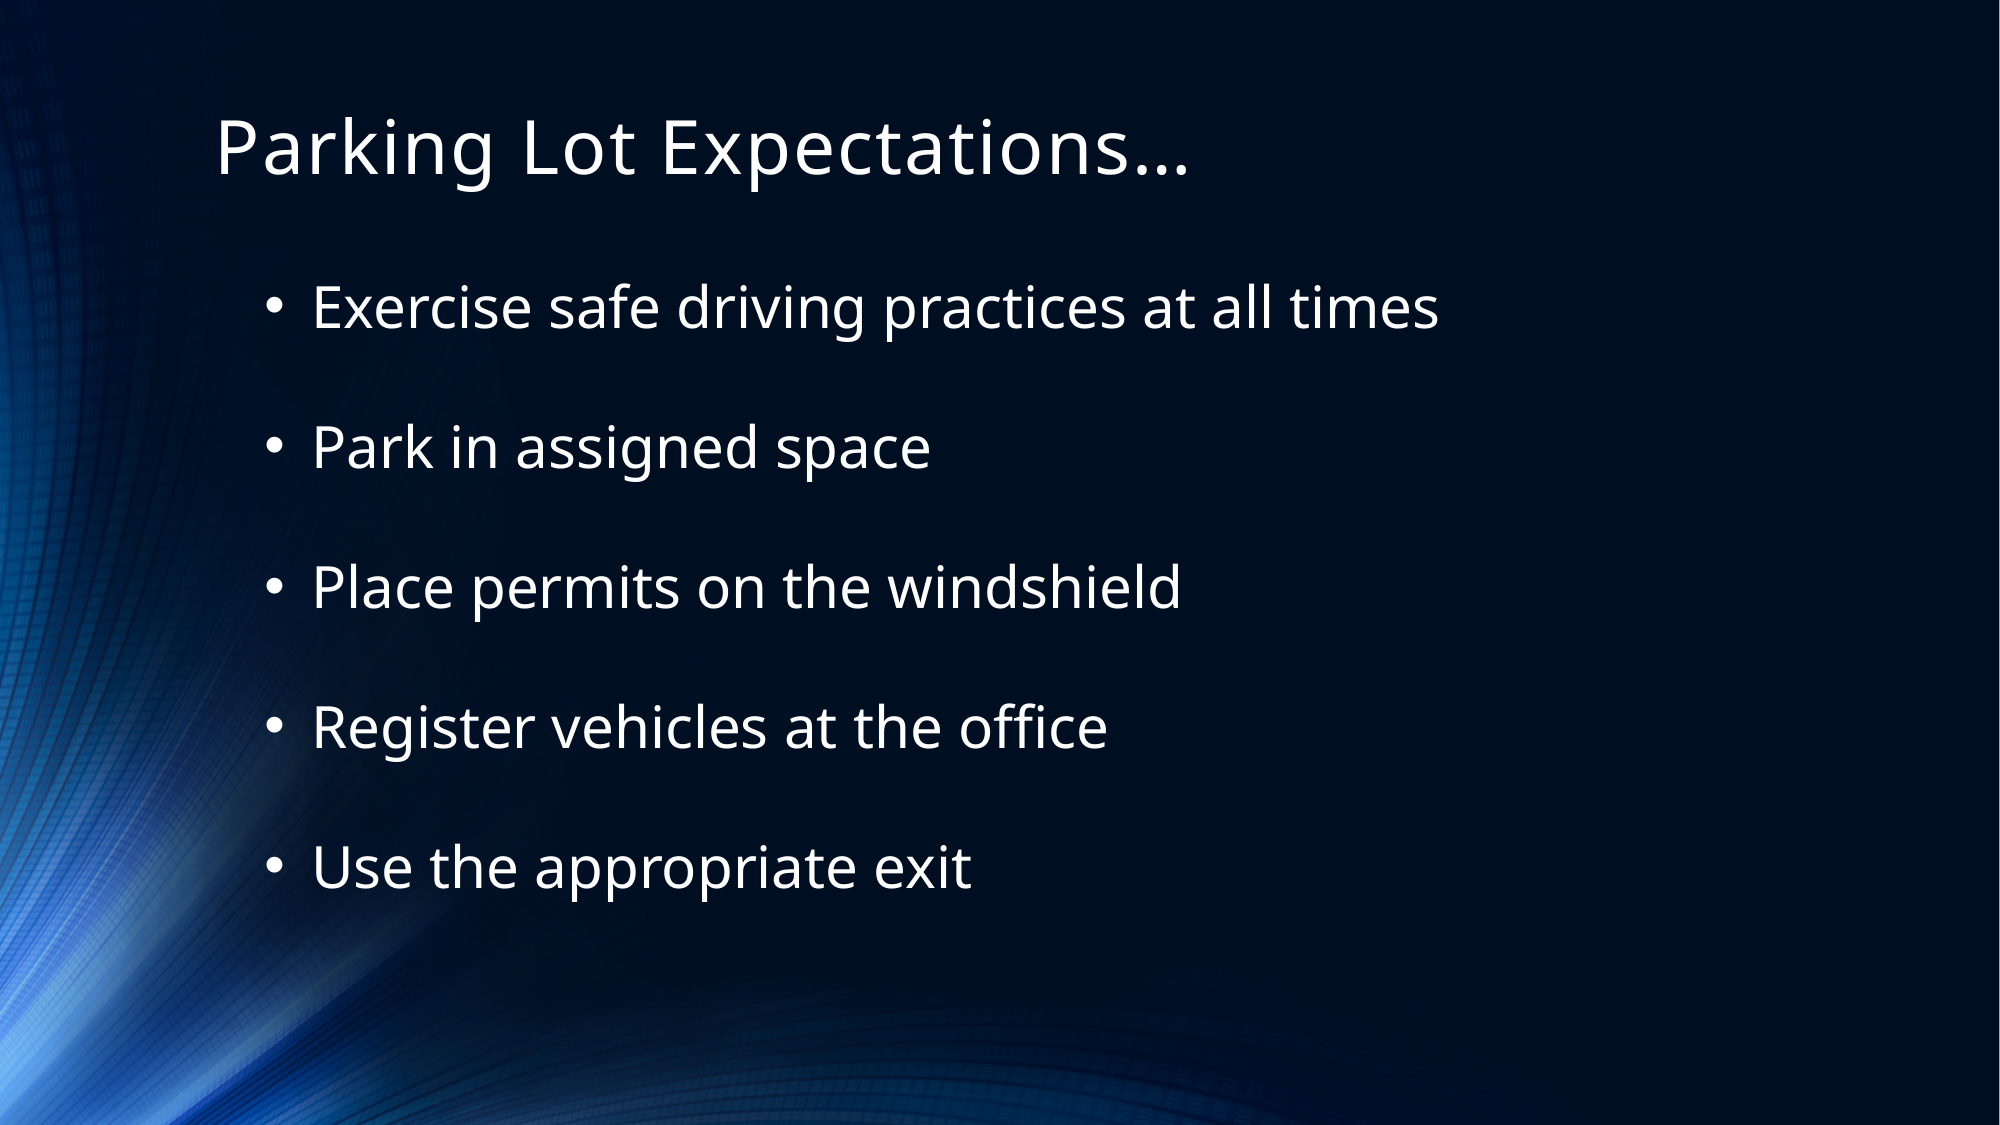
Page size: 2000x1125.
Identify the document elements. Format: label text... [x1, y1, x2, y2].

text_box Exercise safe driving practices at all times Park in assigned space Place permits on the windshield Register vehicles at the office Use the appropriate exit [249, 262, 1750, 908]
picture [0, 0, 2000, 1125]
title Parking Lot Expectations… [199, 47, 1700, 198]
